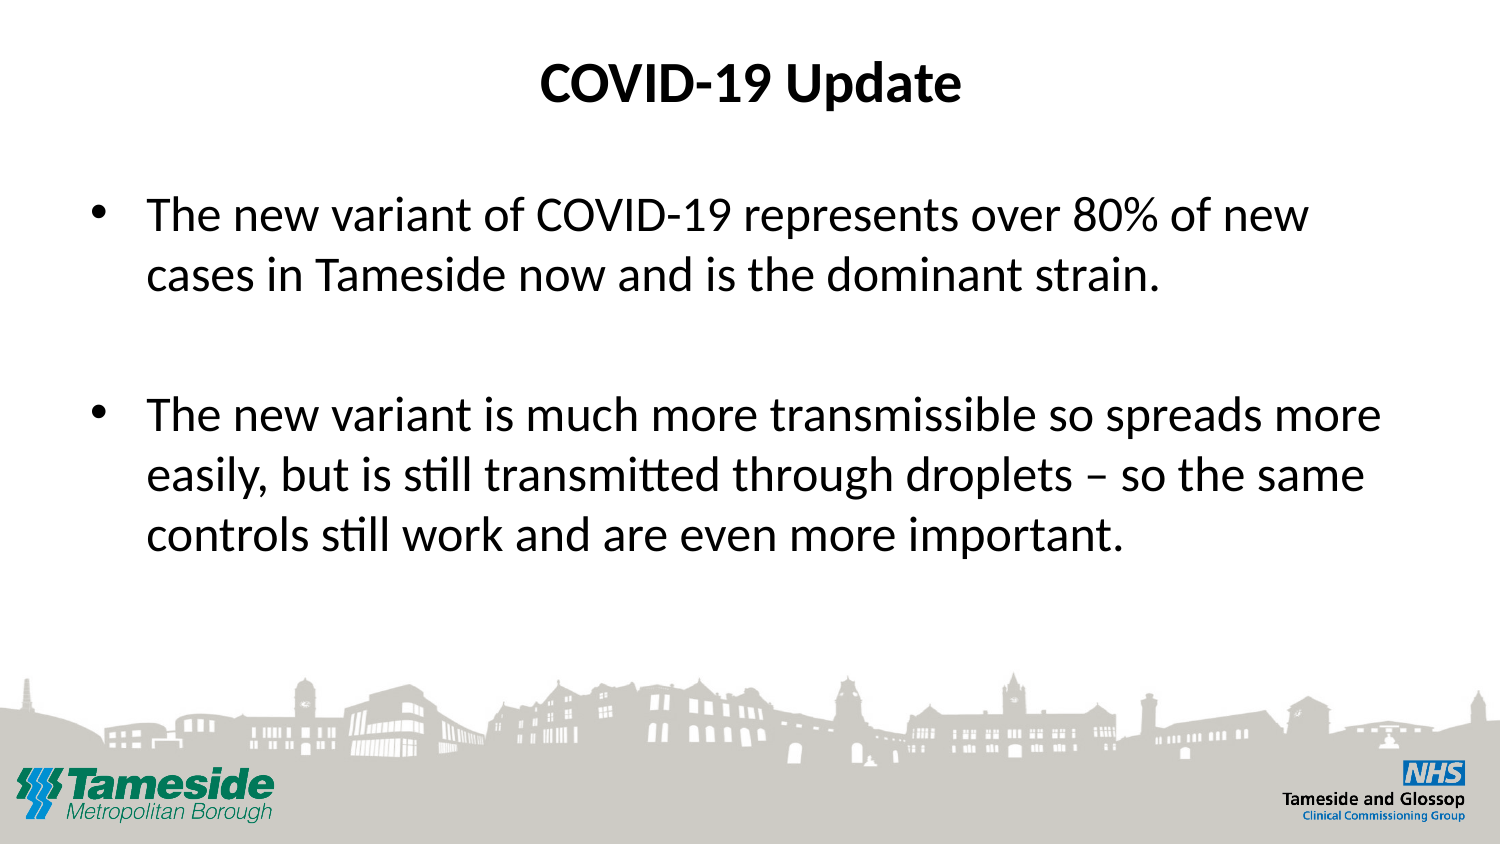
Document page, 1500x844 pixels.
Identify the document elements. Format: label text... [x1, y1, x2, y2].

picture [1239, 728, 1499, 844]
list The new variant of COVID-19 represents over 80% of new cases in Tameside now and is the dominant strain. The new variant is much more transmissible so spreads more easily, but is still transmitted through droplets – so the same controls still work and are even more important. [75, 173, 1425, 670]
title COVID-19 Update [76, 8, 1427, 149]
picture [0, 748, 297, 844]
